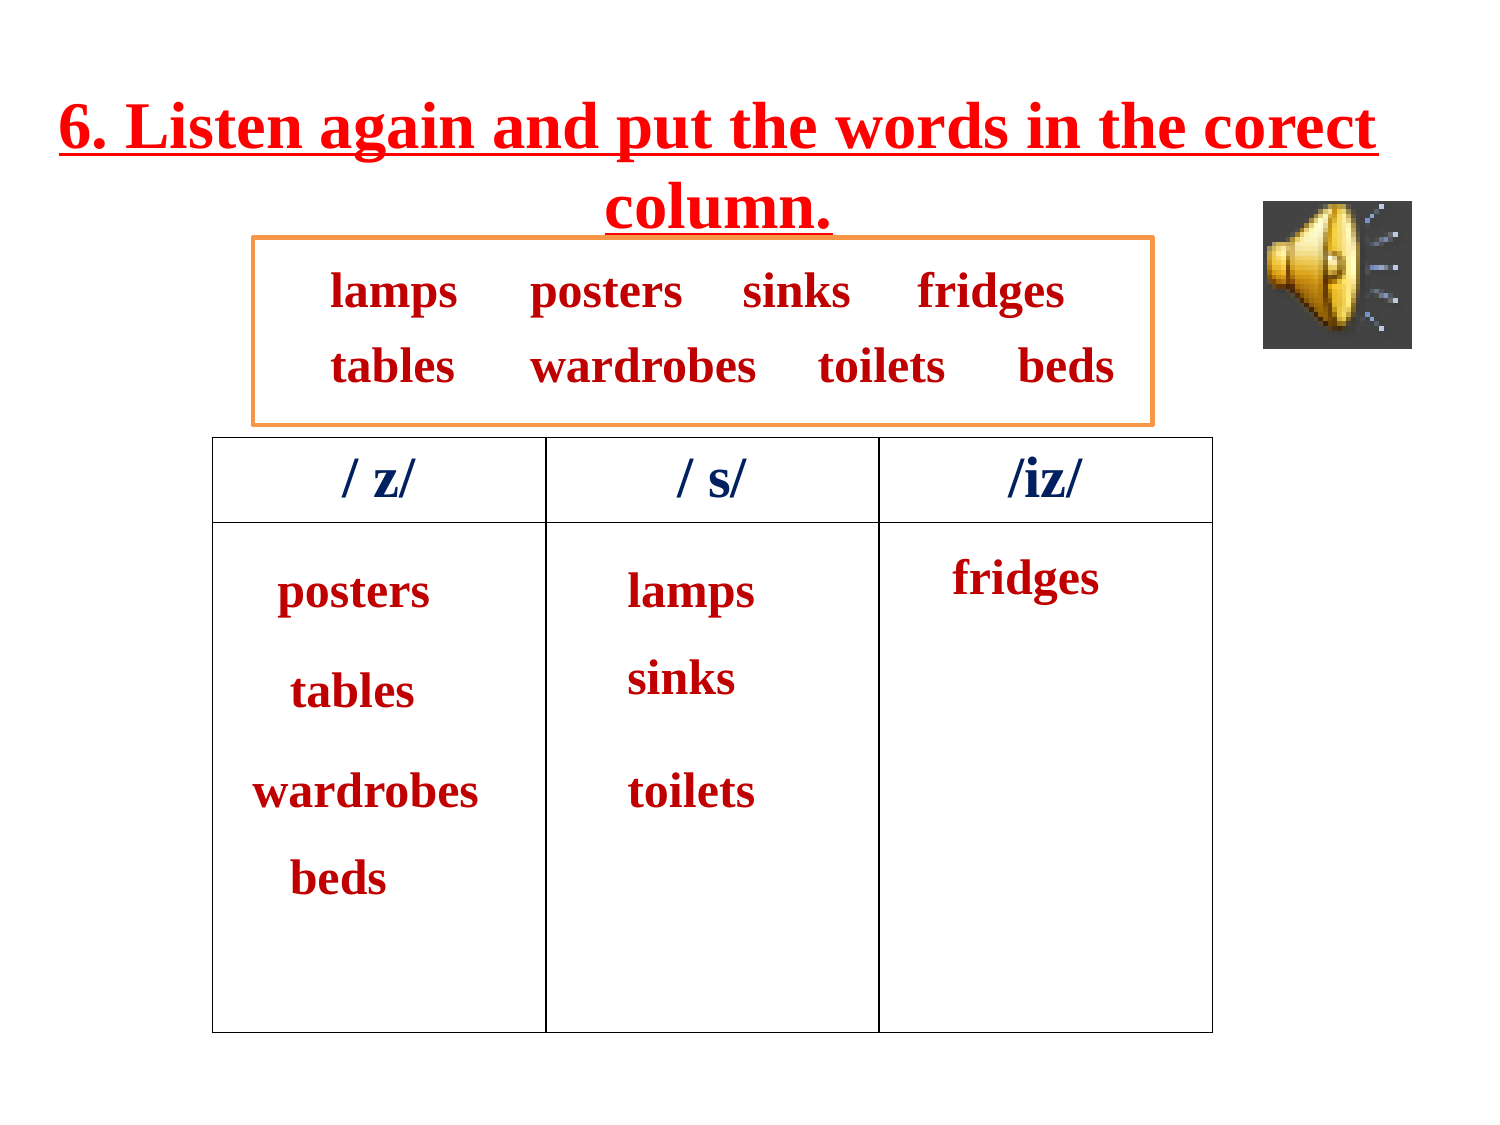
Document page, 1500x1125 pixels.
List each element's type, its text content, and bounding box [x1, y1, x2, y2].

text_box toilets [612, 749, 800, 825]
text_box tables [275, 649, 463, 725]
text_box sinks [612, 637, 800, 713]
text_box beds [275, 837, 463, 913]
text_box fridges [902, 249, 1091, 325]
table_header / s/ [547, 438, 878, 522]
text_box posters [262, 549, 450, 625]
text_box 6. Listen again and put the words in the corect column. [37, 74, 1400, 250]
text_box lamps [612, 549, 800, 625]
text_box [251, 235, 1155, 427]
table_header / z/ [213, 438, 545, 522]
table_cell [547, 523, 878, 1032]
text_box wardrobes [237, 749, 500, 825]
text_box beds [1002, 324, 1191, 400]
text_box wardrobes [515, 324, 778, 400]
text_box posters [515, 249, 703, 324]
text_box fridges [937, 537, 1125, 613]
text_box sinks [727, 249, 902, 325]
table_cell [880, 523, 1212, 1032]
text_box tables [315, 324, 503, 400]
text_box toilets [802, 324, 991, 400]
text_box lamps [315, 249, 503, 324]
table_cell [213, 523, 545, 1032]
picture [1262, 199, 1413, 351]
table_header /iz/ [880, 438, 1212, 522]
